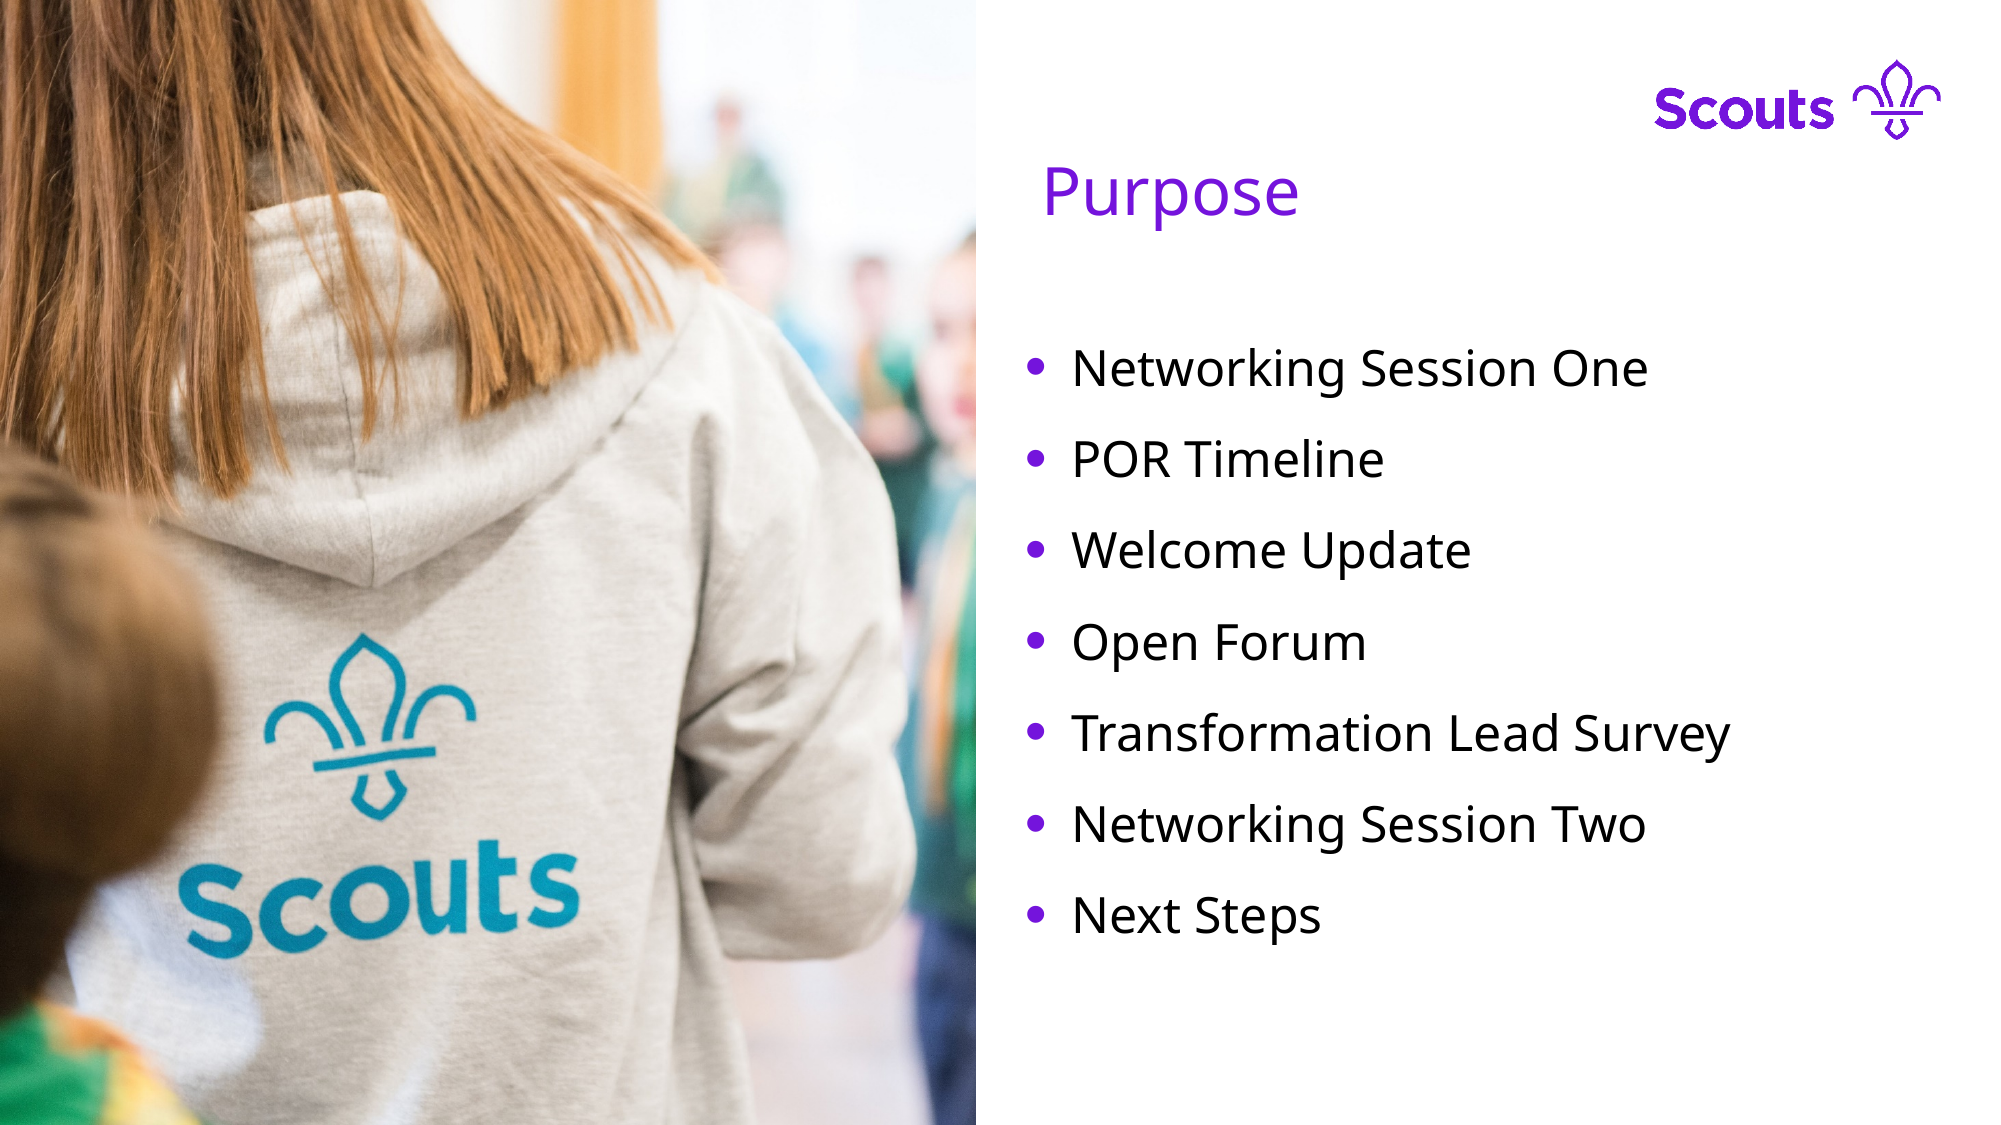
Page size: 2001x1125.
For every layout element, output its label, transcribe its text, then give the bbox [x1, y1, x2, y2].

text_box Purpose [1024, 141, 2000, 236]
picture [1654, 59, 1941, 140]
picture [0, 0, 976, 1125]
text_box Networking Session One POR Timeline Welcome Update Open Forum Transformation Lead Survey Networking Session Two Next Steps [1024, 291, 1965, 944]
